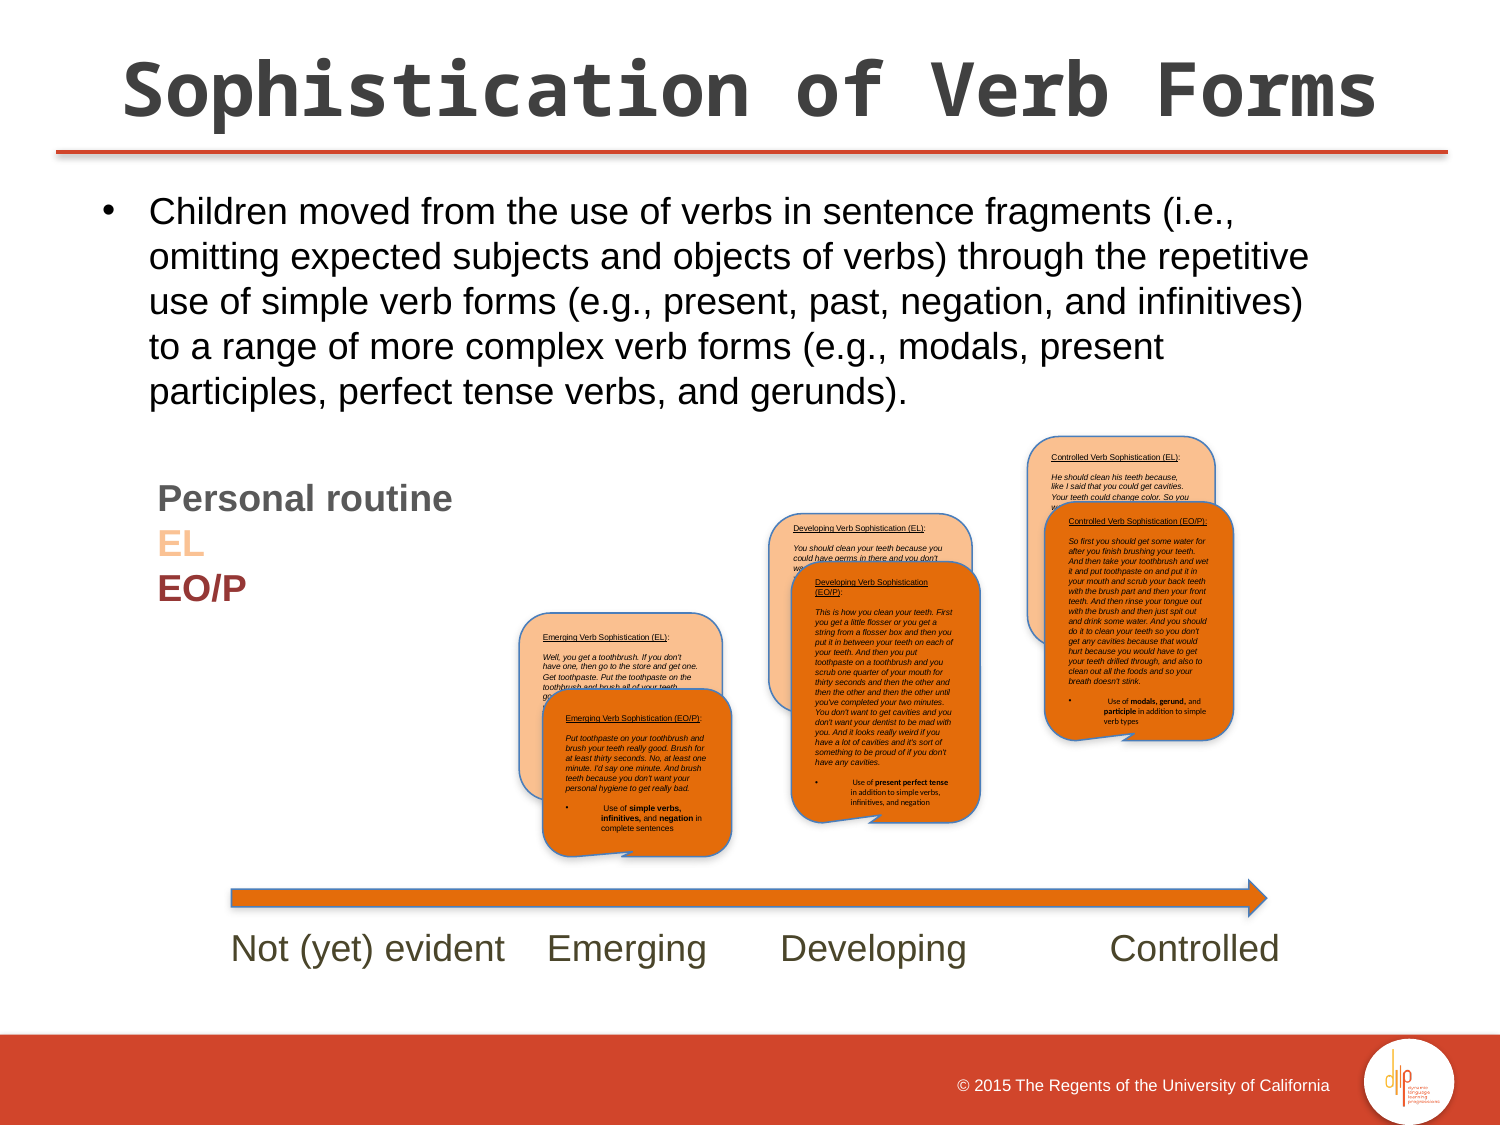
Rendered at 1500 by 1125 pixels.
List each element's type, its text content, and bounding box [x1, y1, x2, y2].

text_box Sophistication of Verb Forms [70, 33, 1430, 152]
text_box Controlled Verb Sophistication (EO/P): So first you should get some water for after you finish brushing your teeth. And then take your toothbrush and wet it and put toothpaste on and put it in your mouth and scrub your back teeth with the brush part and then your front teeth. And then rinse your tongue out with the brush and then just spit out and drink some water. And you should do it to clean your teeth so you don't get any cavities because that would hurt because you would have to get your teeth drilled through, and also to clean out all the foods and so your breath doesn't stink. Use of modals, gerund, and participle in addition to simple verb types [1044, 501, 1234, 741]
text_box Emerging Verb Sophistication (EO/P): Put toothpaste on your toothbrush and brush your teeth really good. Brush for at least thirty seconds. No, at least one minute. I'd say one minute. And brush teeth because you don't want your personal hygiene to get really bad. Use of simple verbs, infinitives, and negation in complete sentences [542, 688, 732, 857]
text_box Personal routine EL EO/P Not (yet) evident Emerging Developing Controlled [142, 421, 1429, 977]
text_box Children moved from the use of verbs in sentence fragments (i.e., omitting expected subjects and objects of verbs) through the repetitive use of simple verb forms (e.g., present, past, negation, and infinitives) to a range of more complex verb forms (e.g., modals, present participles, perfect tense verbs, and gerunds). [87, 179, 1339, 420]
picture [1382, 1047, 1442, 1109]
text_box Developing Verb Sophistication (EL): You should clean your teeth because you could have germs in there and you don't want to have yellow teeth or food stuck to your teeth. And you should first get a toothpaste and a toothbrush. Put the toothpaste on the toothbrush. And then you grab a toothbrush and start scrubbing your teeth. And then you get some water. And don't drink it though. You put it on your mouth and then you just start shaking in your mouth. And then you spit it out. And then you can use mouthwash too. And flossing. Use of modal in addition to simple verbs and infinitives [768, 513, 973, 709]
text_box Emerging Verb Sophistication (EL): Well, you get a toothbrush. If you don't have one, then go to the store and get one. Get toothpaste. Put the toothpaste on the toothbrush and brush all of your teeth good. And get all the food out of them and yeah. [Researcher: and why he should do it?] To be clean. So he doesn't get cavities. And yeah. [Researcher: anything else?] No. Use of simple verbs (present and future tense) and infinitives in complete sentences [519, 612, 723, 798]
text_box Controlled Verb Sophistication (EL): He should clean his teeth because, like I said that you could get cavities. Your teeth could change color. So you want to eat more junk food. First you get a toothbrush and then put toothpaste on it. And then you start washing your mouth. And then start cleaning your teeth. And then when you think your teeth are clean, then you gargle with water. And then when you finish gargling with all that, you start flossing your teeth. Use of gerunds, participle, and modal in addition to simple verb types [1027, 436, 1216, 640]
text_box Developing Verb Sophistication (EO/P): This is how you clean your teeth. First you get a little flosser or you get a string from a flosser box and then you put it in between your teeth on each of your teeth. And then you put toothpaste on a toothbrush and you scrub one quarter of your mouth for thirty seconds and then the other and then the other and then the other until you've completed your two minutes. You don't want to get cavities and you don't want your dentist to be mad with you. And it looks really weird if you have a lot of cavities and it's sort of something to be proud of if you don't have any cavities. Use of present perfect tense in addition to simple verbs, infinitives, and negation [791, 561, 981, 823]
text_box [231, 880, 1267, 916]
